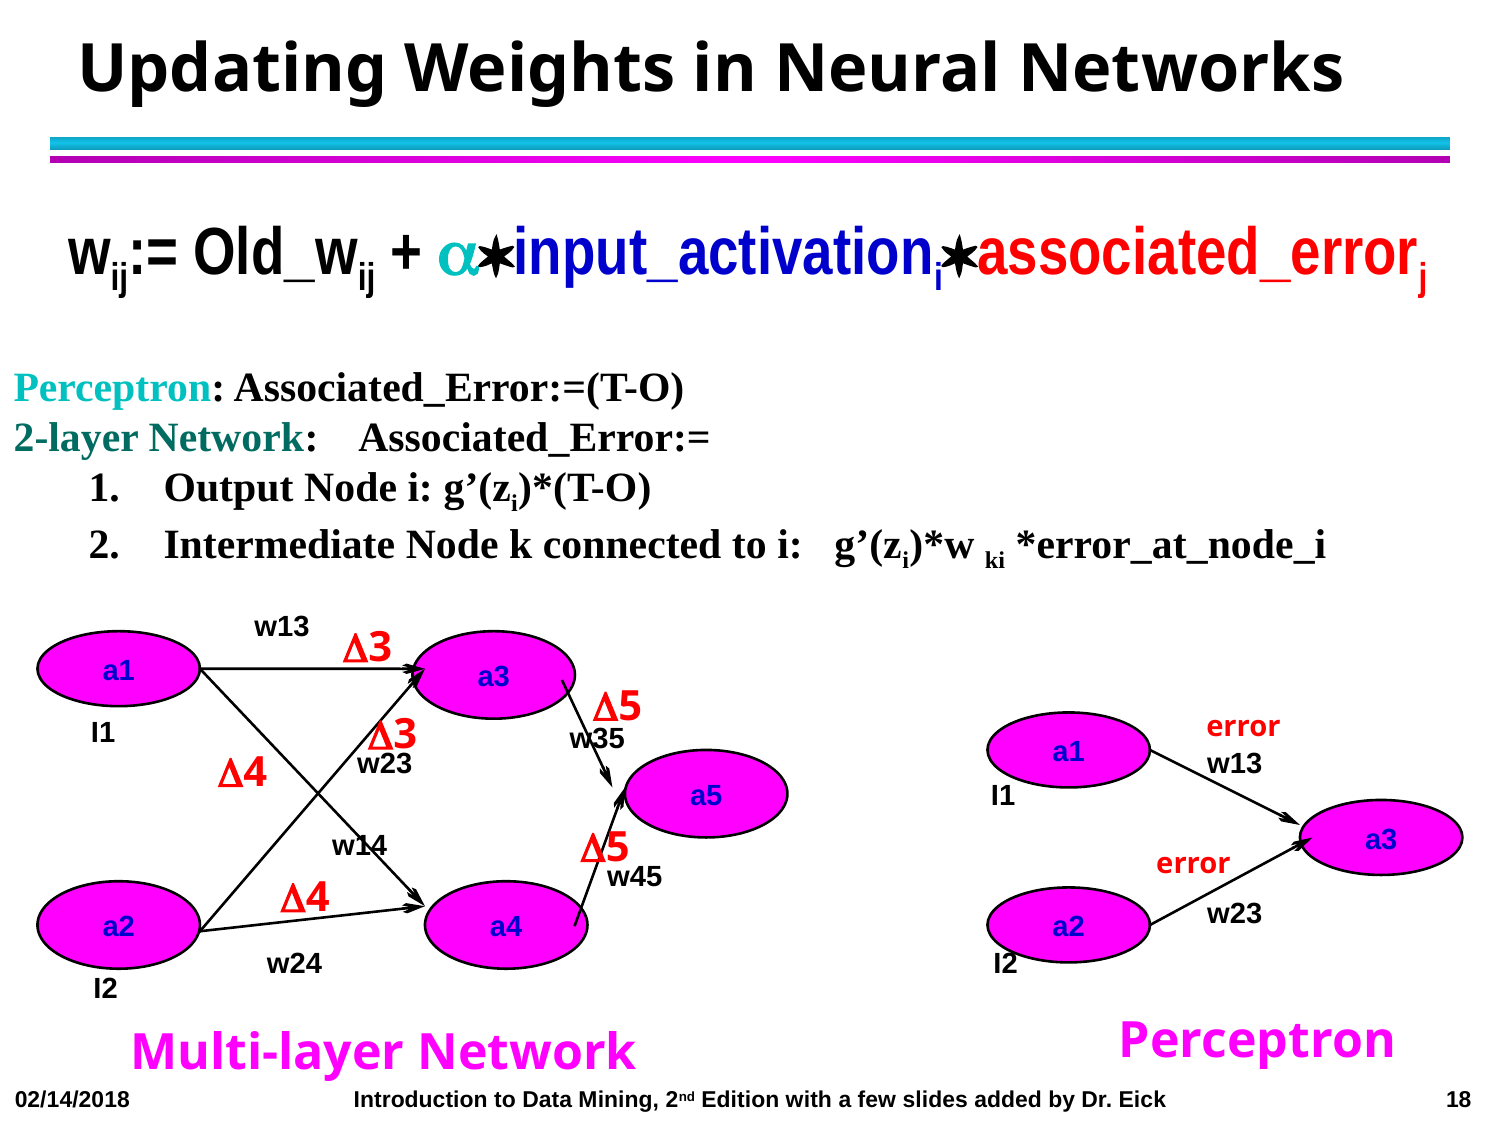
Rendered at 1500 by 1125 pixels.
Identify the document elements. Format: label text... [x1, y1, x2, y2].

text_box a5 [625, 749, 788, 838]
text_box D5 [578, 671, 658, 736]
text_box [1246, 837, 1313, 874]
text_box error [1191, 699, 1296, 750]
text_box D4 [203, 737, 283, 803]
title Updating Weights in Neural Networks [62, 24, 1421, 113]
text_box [408, 664, 424, 673]
text_box Perceptron: Associated_Error:=(T-O) 2-layer Network: Associated_Error:= Output Node i: g’(zi)*(T-O) Intermediate Node k connected to i: g’(zi)*w ki *error_at_node_i [0, 352, 1342, 581]
text_box w13 [239, 599, 325, 650]
text_box a2 [987, 887, 1150, 963]
text_box D3 [353, 699, 433, 765]
text_box w13 [1192, 750, 1278, 788]
text_box a3 [1299, 799, 1463, 875]
text_box Multi-layer Network [115, 1012, 653, 1088]
text_box w35 [554, 712, 640, 763]
text_box I2 [78, 962, 133, 1013]
text_box w23 [1192, 887, 1278, 938]
text_box [1225, 788, 1300, 826]
text_box [389, 869, 425, 906]
text_box a2 [37, 881, 200, 969]
text_box [598, 763, 613, 788]
text_box D4 [265, 862, 345, 928]
text_box a3 [412, 670, 421, 677]
text_box [398, 668, 425, 699]
text_box D5 [565, 812, 645, 878]
text_box w45 [592, 849, 678, 900]
text_box w14 [317, 818, 403, 869]
text_box error [1141, 837, 1246, 888]
text_box w23 [342, 737, 428, 788]
text_box a3 [414, 631, 575, 719]
text_box a1 [987, 712, 1150, 788]
text_box a1 [37, 631, 200, 706]
text_box D3 [327, 612, 408, 678]
text_box I1 [976, 768, 1031, 819]
text_box [345, 903, 425, 916]
text_box I1 [76, 706, 131, 756]
text_box a4 [424, 881, 588, 969]
text_box I2 [978, 937, 1033, 988]
text_box wij:= Old_wij + a*input_activationi*associated_errorj [53, 200, 1443, 306]
text_box [612, 787, 625, 812]
text_box w24 [252, 937, 338, 988]
text_box Perceptron [1104, 999, 1411, 1075]
